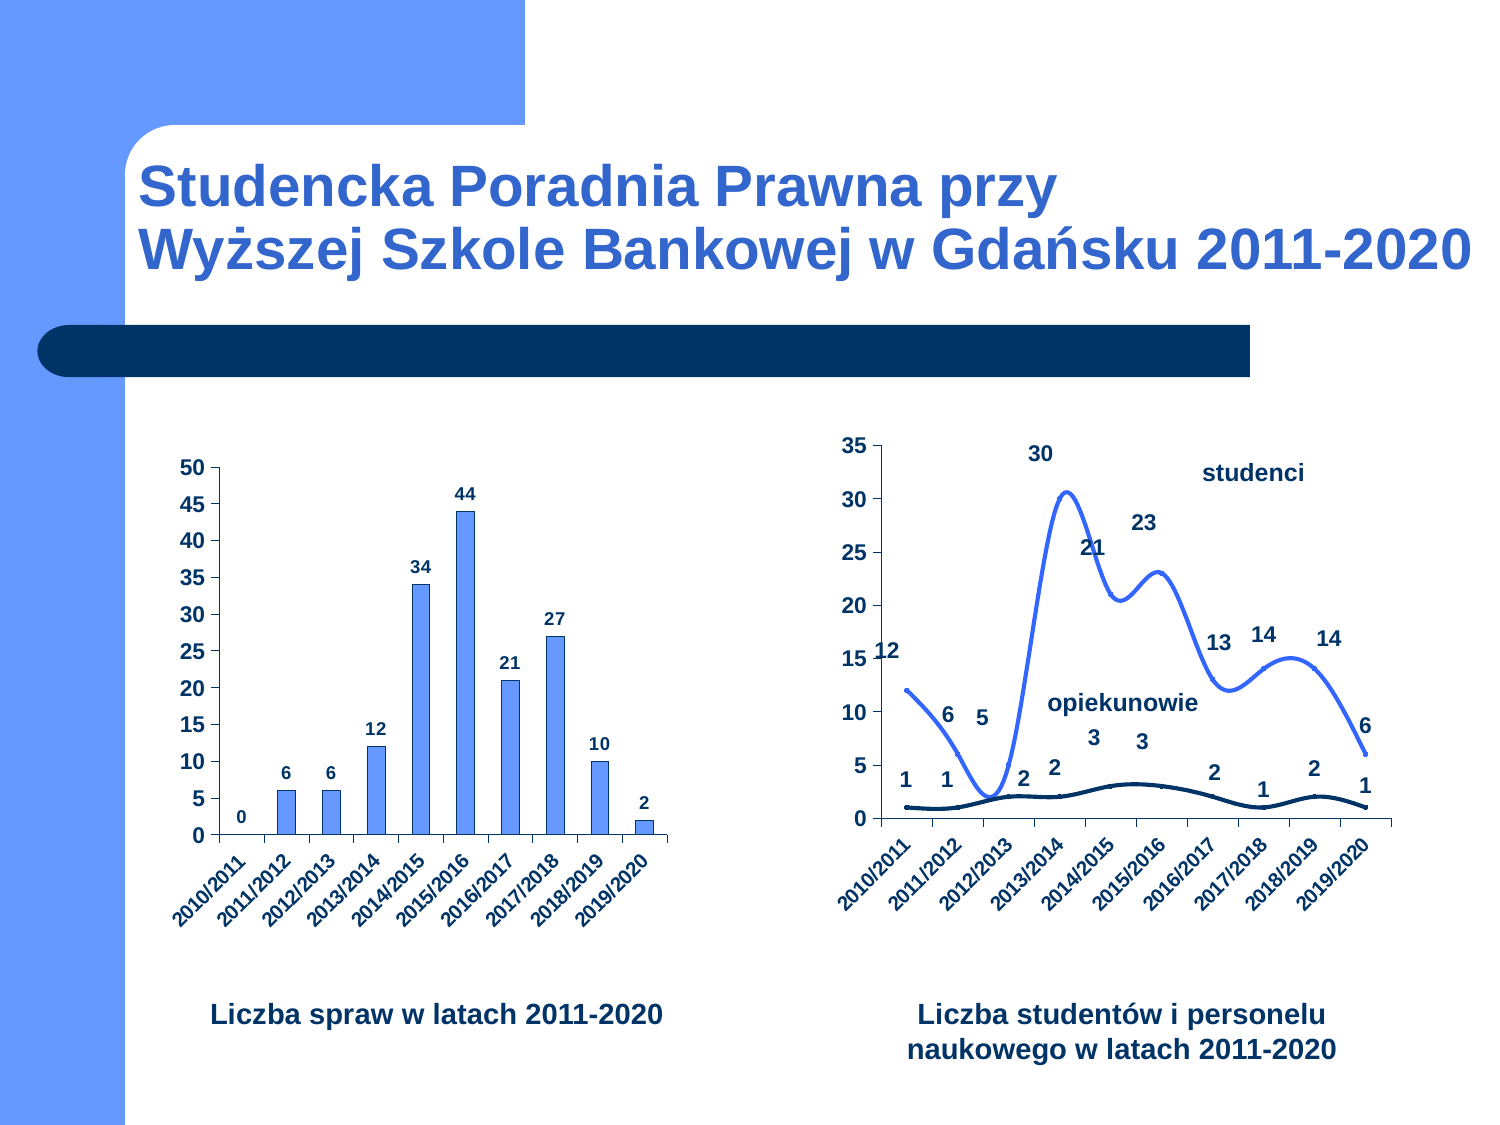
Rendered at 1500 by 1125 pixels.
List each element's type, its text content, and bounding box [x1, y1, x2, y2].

text_box Liczba studentów i personelu naukowego w latach 2011-2020 [868, 987, 1376, 1073]
text_box Liczba spraw w latach 2011-2020 [183, 987, 691, 1038]
title Studencka Poradnia Prawna przy Wyższej Szkole Bankowej w Gdańsku 2011-2020 [123, 101, 1500, 290]
chart [134, 423, 683, 968]
chart [769, 393, 1392, 933]
